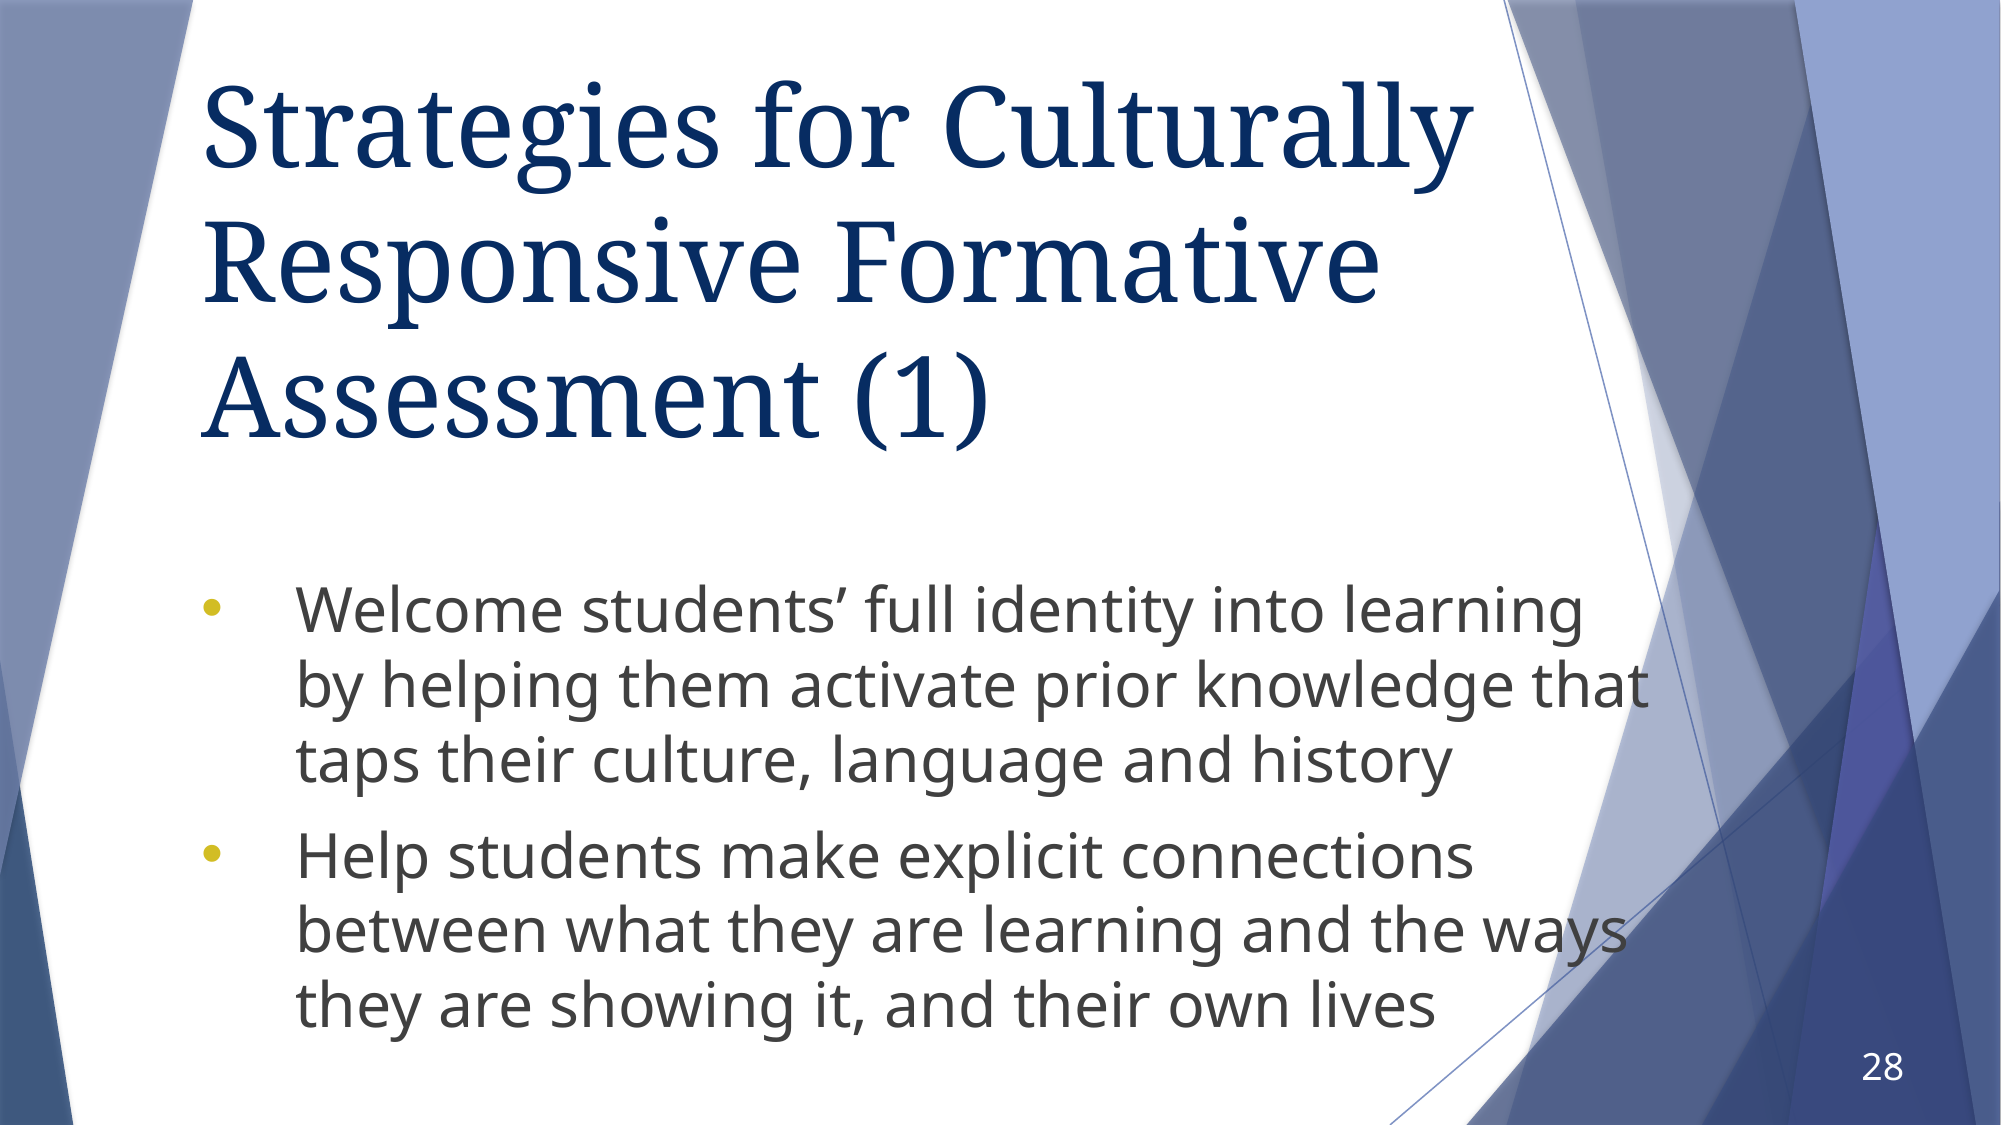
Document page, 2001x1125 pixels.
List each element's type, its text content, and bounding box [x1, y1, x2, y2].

title Strategies for Culturally Responsive Formative Assessment (1) [186, 48, 1523, 265]
list Welcome students’ full identity into learning by helping them activate prior knowledge that taps their culture, language and history Help students make explicit connections between what they are learning and the ways they are showing it, and their own lives [186, 562, 1678, 1125]
slide_number 28 [1807, 1035, 1920, 1095]
